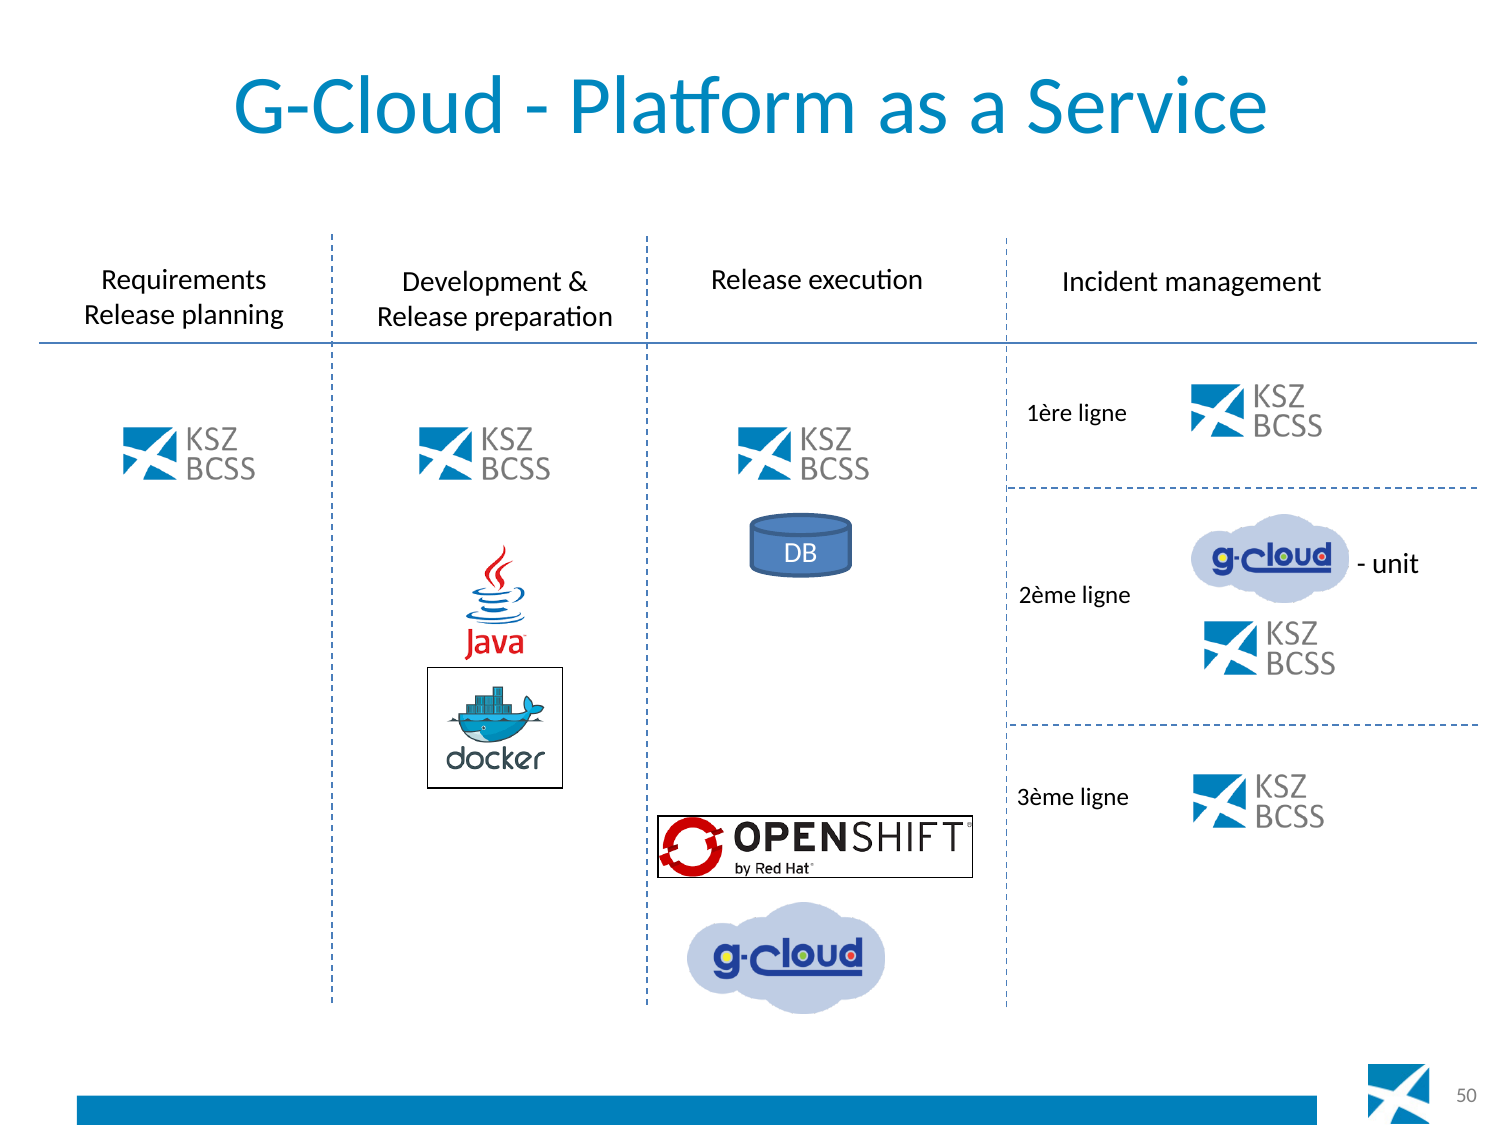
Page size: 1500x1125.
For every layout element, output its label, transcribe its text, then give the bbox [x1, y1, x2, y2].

text_box Requirements Release planning [69, 253, 299, 338]
text_box Incident management [1047, 255, 1337, 305]
text_box DB [749, 512, 852, 578]
picture [1193, 774, 1326, 828]
picture [658, 816, 972, 877]
picture [418, 427, 551, 481]
picture [737, 427, 870, 481]
picture [1191, 384, 1324, 438]
text_box 3ème ligne [1010, 772, 1145, 818]
text_box Release execution [696, 253, 939, 303]
picture [427, 534, 563, 788]
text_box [1191, 513, 1436, 603]
picture [687, 902, 886, 1014]
slide_number 50 [1368, 1064, 1492, 1125]
title G-Cloud - Platform as a Service [76, 19, 1427, 182]
picture [123, 427, 256, 481]
text_box Development & Release preparation [362, 254, 628, 340]
picture [1204, 621, 1336, 675]
text_box 2ème ligne [1010, 571, 1147, 616]
text_box 1ère ligne [1011, 389, 1143, 434]
